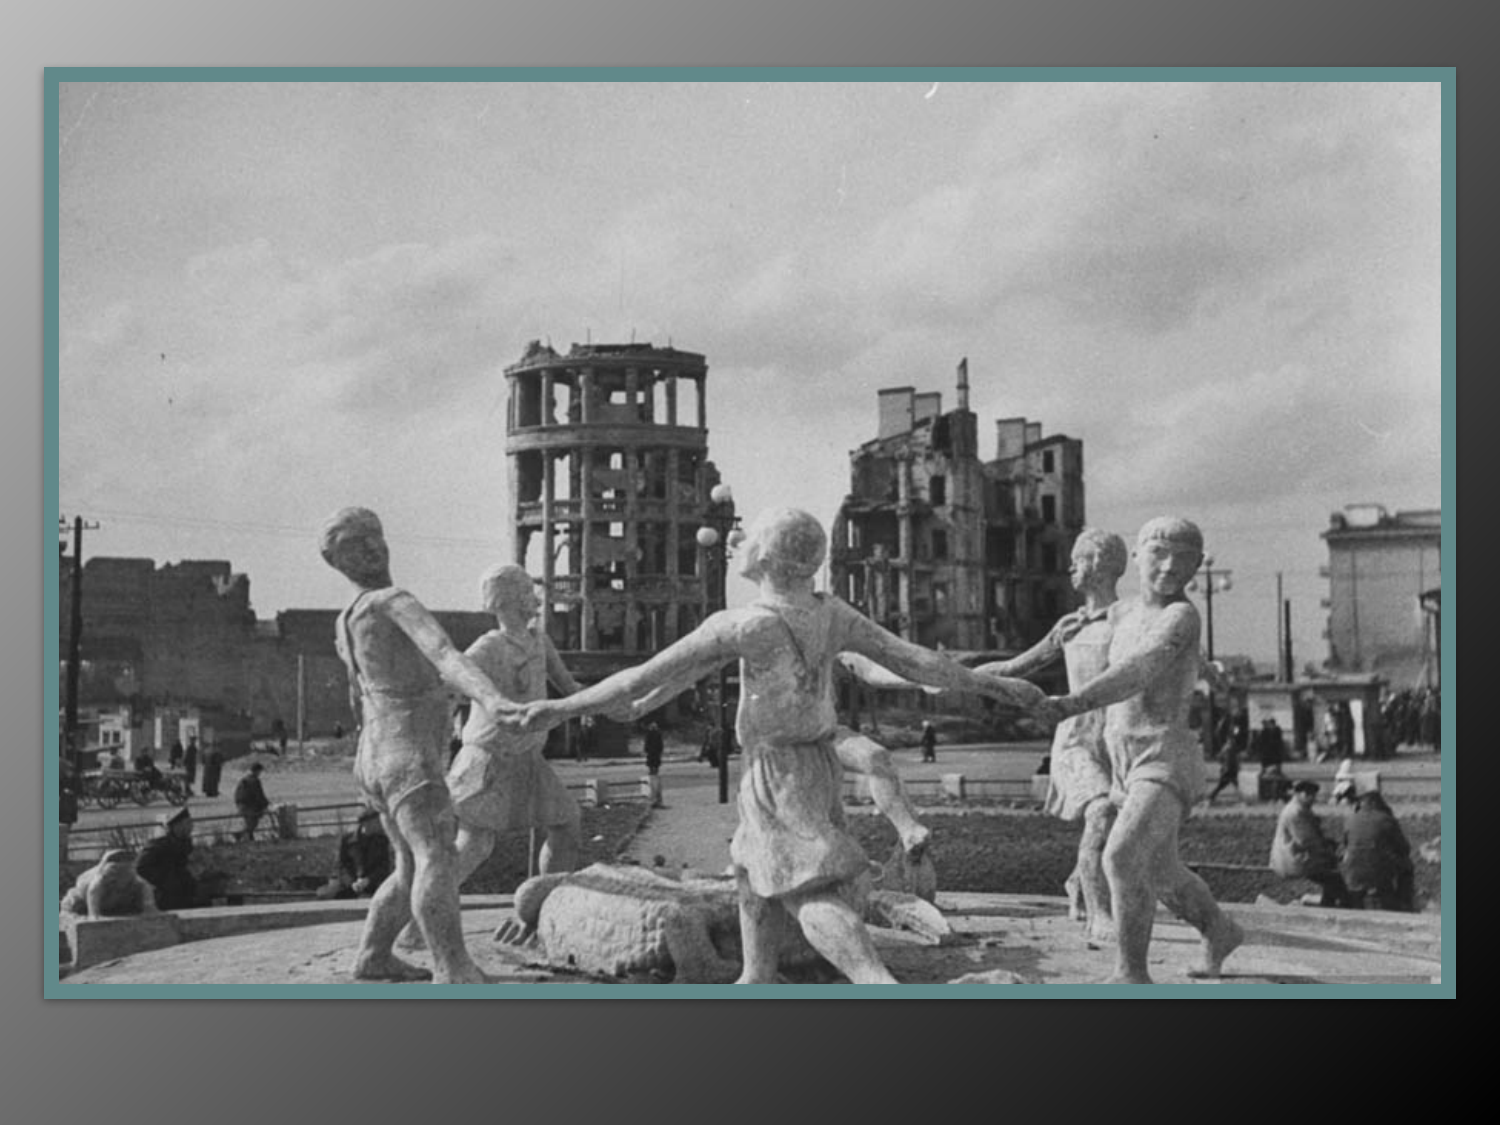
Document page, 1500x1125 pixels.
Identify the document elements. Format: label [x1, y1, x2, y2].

list [58, 81, 1442, 985]
